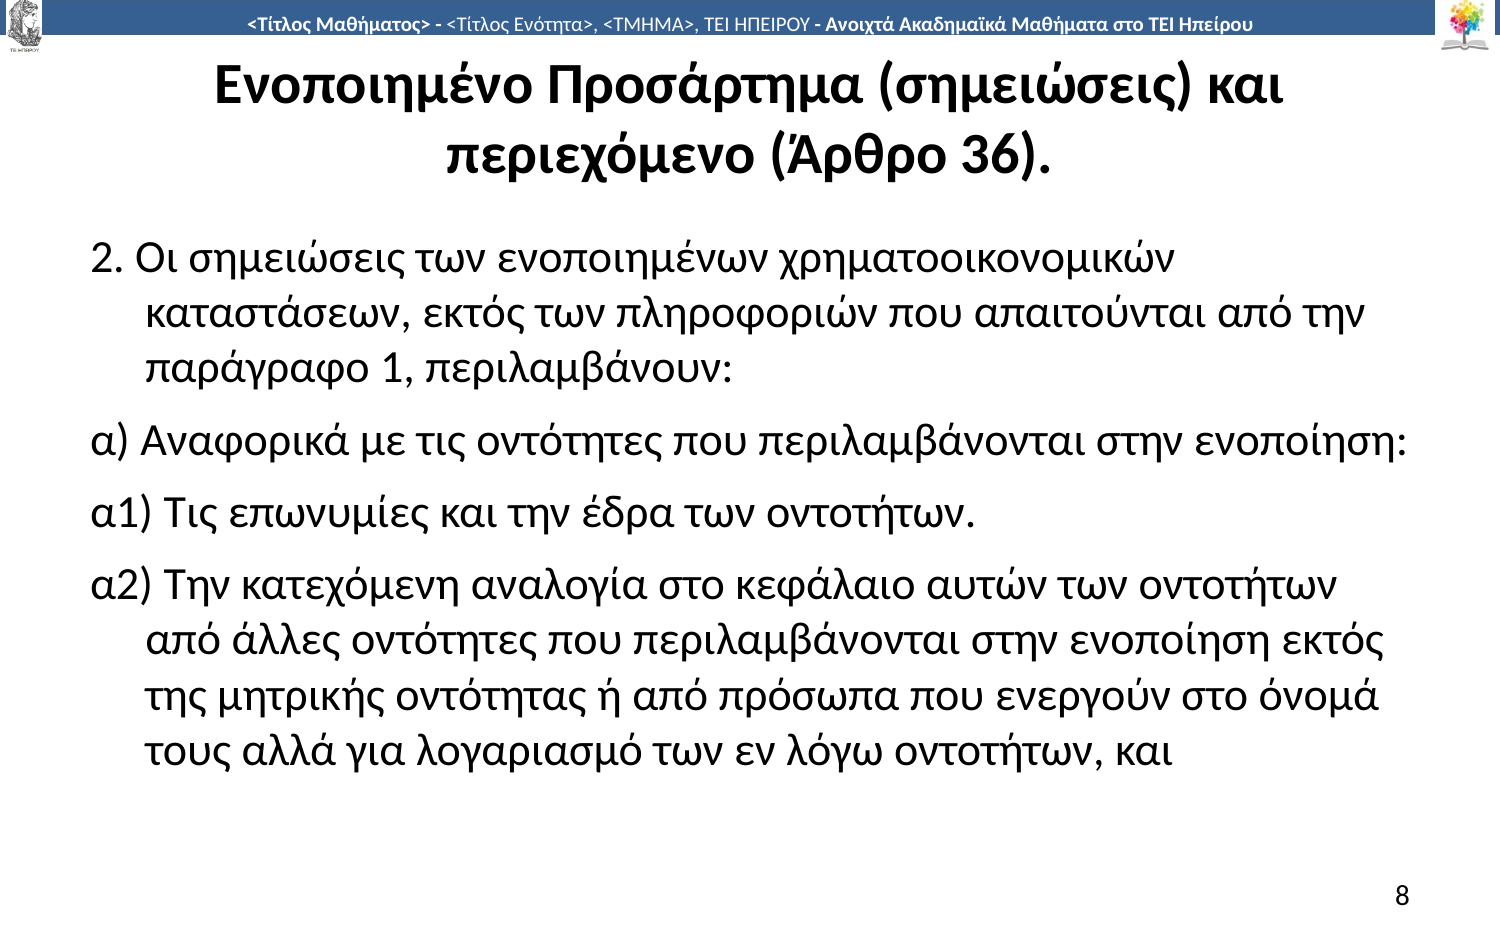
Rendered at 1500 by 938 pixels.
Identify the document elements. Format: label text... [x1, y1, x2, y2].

list 2. Οι σημειώσεις των ενοποιημένων χρηματοοικονομικών καταστάσεων, εκτός των πληροφοριών που απαιτούνται από την παράγραφο 1, περιλαμβάνουν: α) Αναφορικά με τις οντότητες που περιλαμβάνονται στην ενοποίηση: α1) Τις επωνυμίες και την έδρα των οντοτήτων. α2) Την κατεχόμενη αναλογία στο κεφάλαιο αυτών των οντοτήτων από άλλες οντότητες που περιλαμβάνονται στην ενοποίηση εκτός της μητρικής οντότητας ή από πρόσωπα που ενεργούν στο όνομά τους αλλά για λογαριασμό των εν λόγω οντοτήτων, και [74, 218, 1426, 838]
slide_number 8 [1074, 868, 1425, 919]
picture [6, 0, 42, 54]
title Ενοποιημένο Προσάρτημα (σημειώσεις) και περιεχόμενο (Άρθρο 36). [74, 37, 1426, 194]
picture [1435, 0, 1495, 52]
